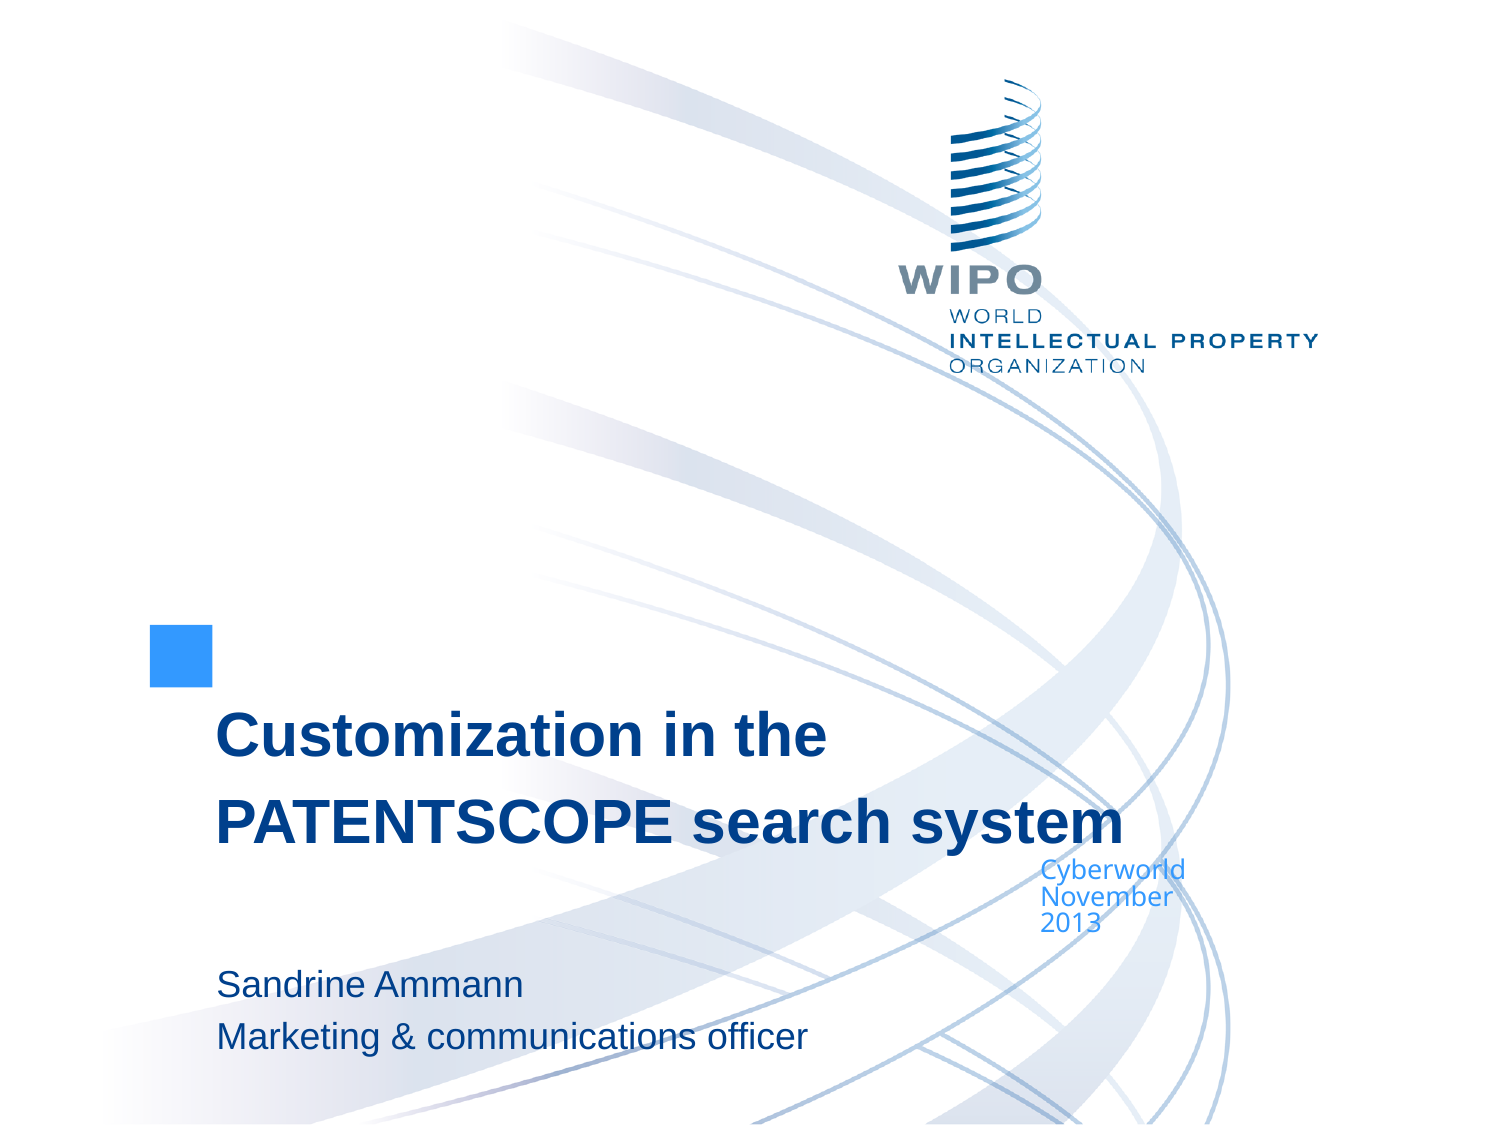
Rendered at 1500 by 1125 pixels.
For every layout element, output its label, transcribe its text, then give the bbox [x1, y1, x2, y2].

picture [0, 0, 1500, 1125]
text_box Cyberworld November 2013 [1025, 861, 1378, 981]
text_box [149, 624, 213, 688]
text_box Sandrine Ammann Marketing & communications officer [201, 952, 1340, 1070]
subtitle Customization in the PATENTSCOPE search system [200, 686, 1325, 905]
